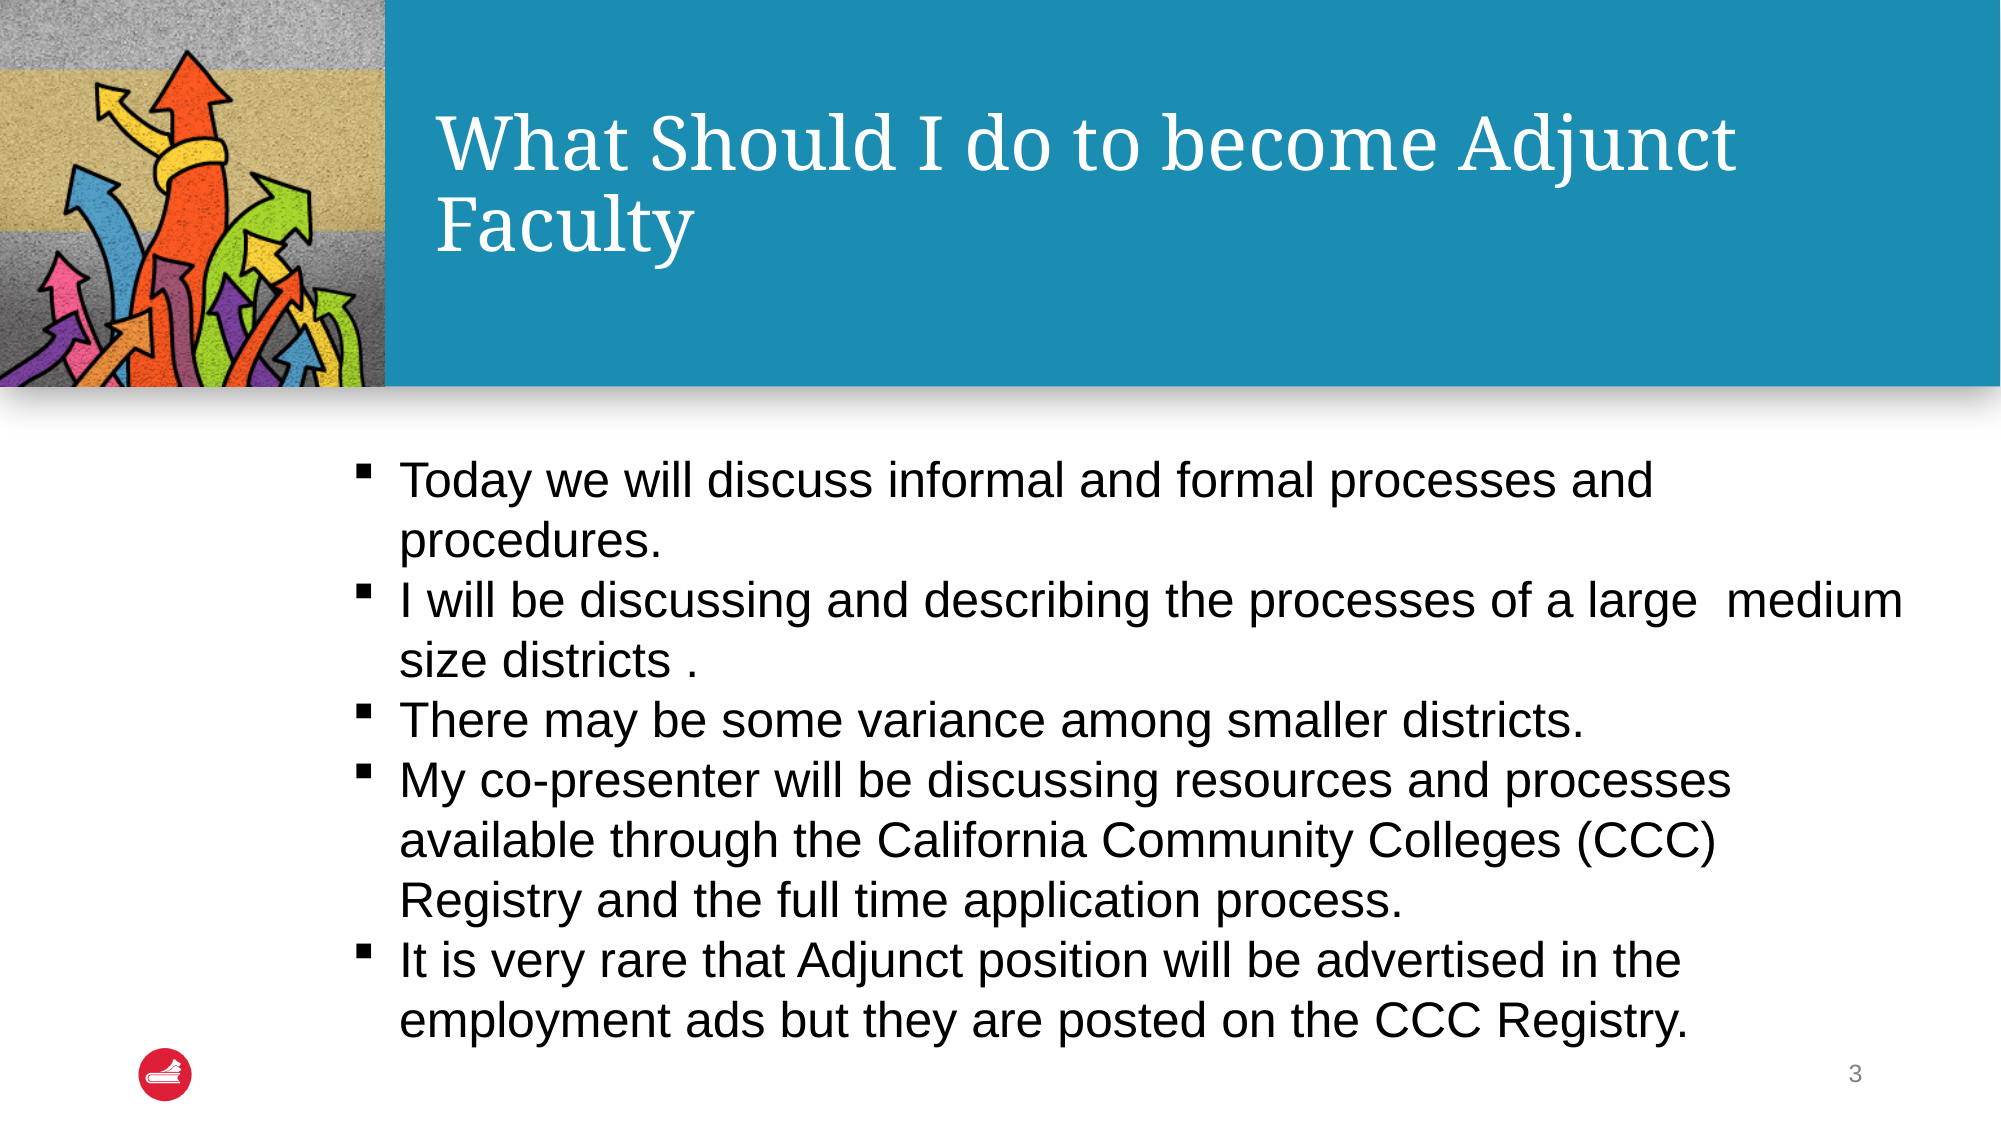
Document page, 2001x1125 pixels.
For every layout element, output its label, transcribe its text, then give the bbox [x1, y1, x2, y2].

slide_number 3 [1712, 1056, 1863, 1103]
title What Should I do to become Adjunct Faculty [420, 66, 1863, 275]
picture [0, 0, 385, 387]
picture [136, 1046, 193, 1103]
text_box Today we will discuss informal and formal processes and procedures. I will be discussing and describing the processes of a large medium size districts . There may be some variance among smaller districts. My co-presenter will be discussing resources and processes available through the California Community Colleges (CCC) Registry and the full time application process. It is very rare that Adjunct position will be advertised in the employment ads but they are posted on the CCC Registry. [337, 440, 1922, 1056]
